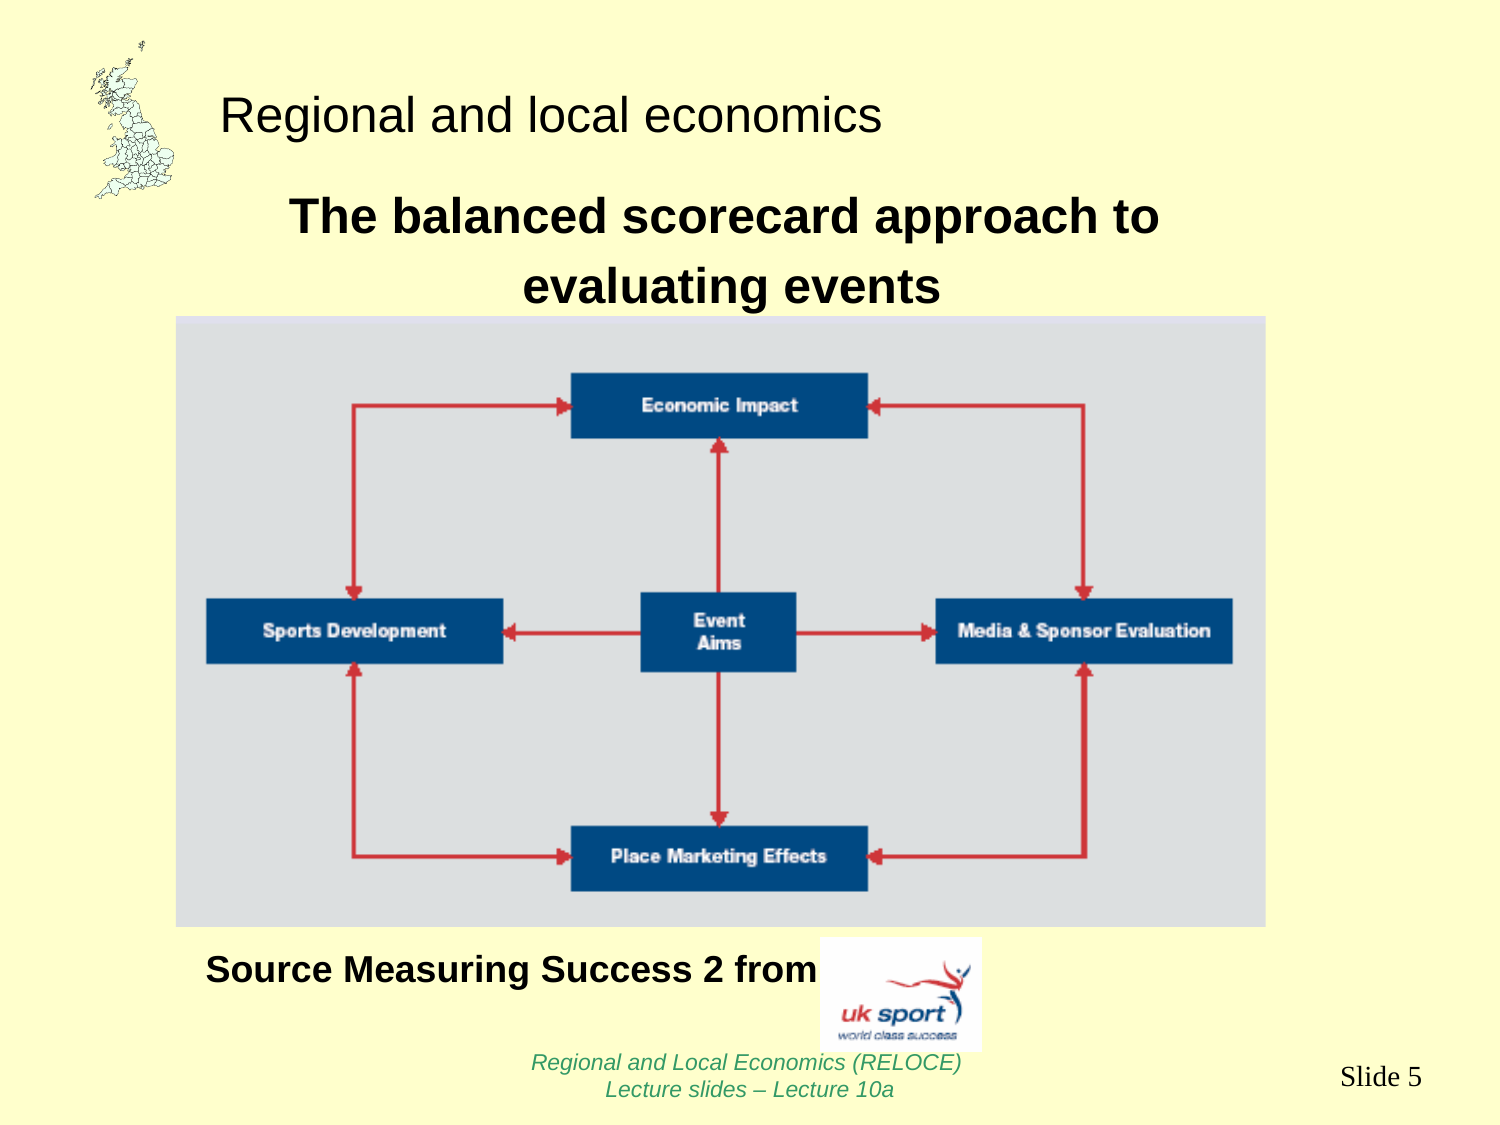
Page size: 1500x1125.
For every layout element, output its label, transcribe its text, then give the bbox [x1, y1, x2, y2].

picture [820, 937, 982, 1052]
text_box Source Measuring Success 2 from [190, 937, 817, 998]
slide_number Slide 5 [1124, 1036, 1438, 1113]
picture [175, 316, 1266, 927]
text_box The balanced scorecard approach to evaluating events [274, 175, 1190, 314]
footer Regional and Local Economics (RELOCE) Lecture slides – Lecture 10a [512, 1036, 988, 1113]
